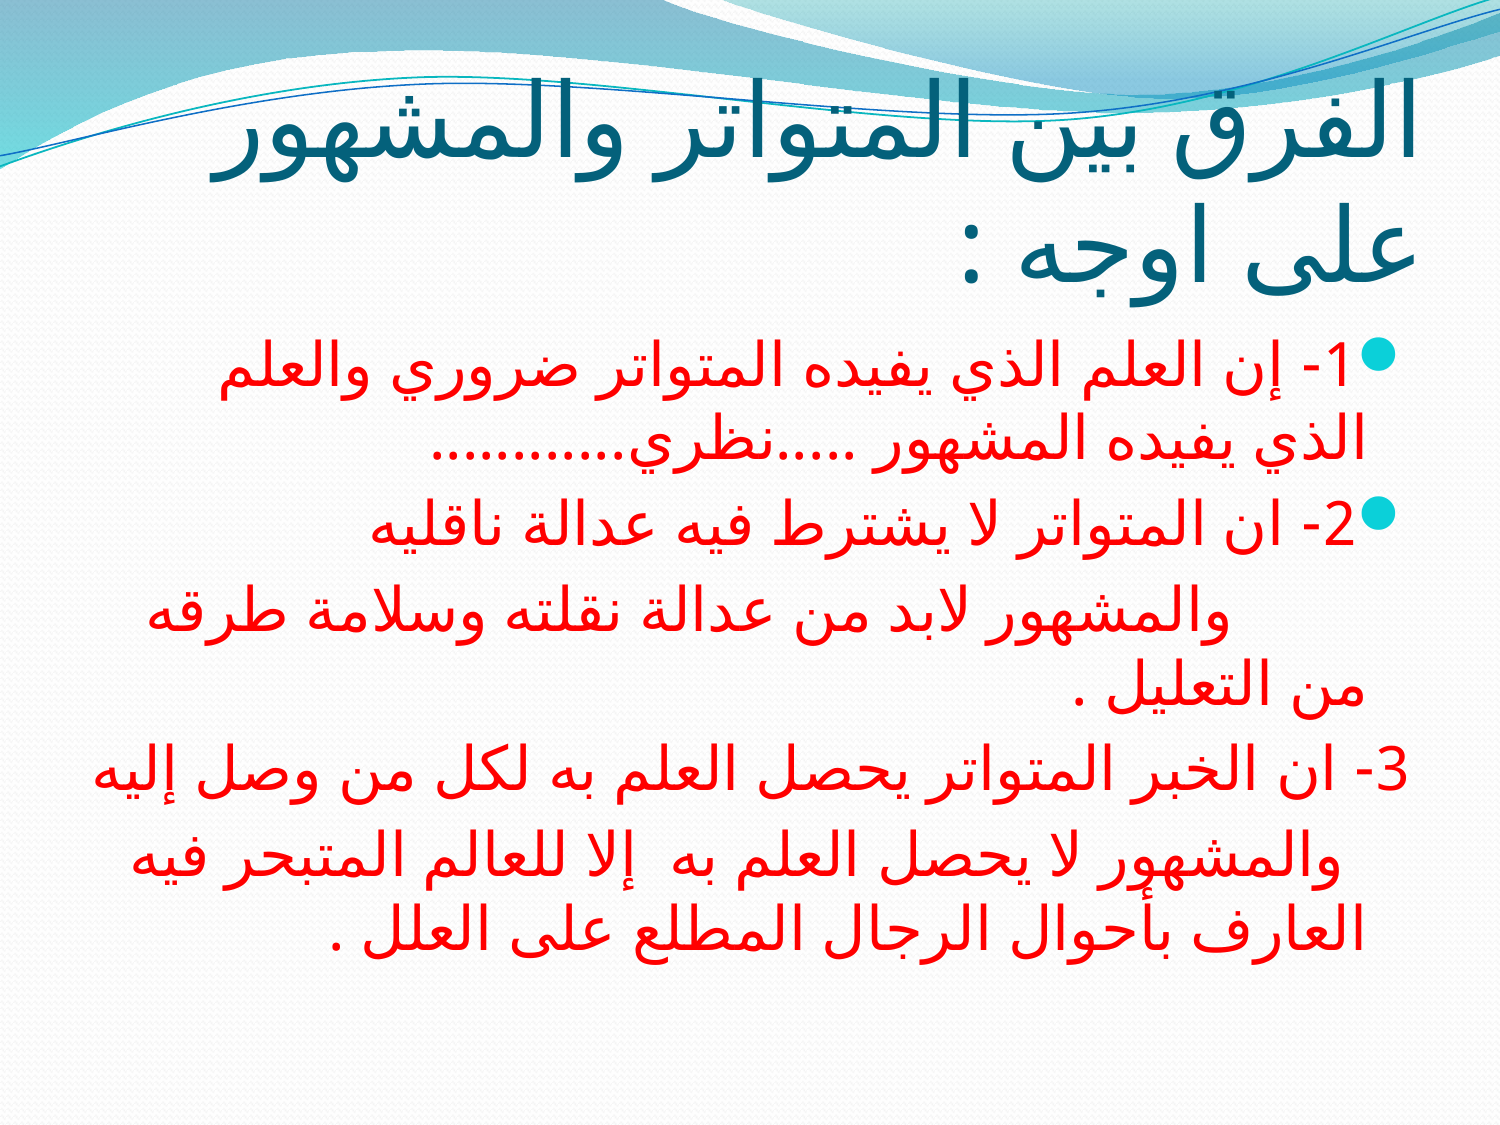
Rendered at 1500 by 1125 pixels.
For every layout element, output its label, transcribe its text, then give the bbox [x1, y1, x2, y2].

title الفرق بين المتواتر والمشهور على اوجه : [75, 115, 1425, 303]
list 1- إن العلم الذي يفيده المتواتر ضروري والعلم الذي يفيده المشهور .....نظري............ 2- ان المتواتر لا يشترط فيه عدالة ناقليه والمشهور لابد من عدالة نقلته وسلامة طرقه من التعليل . 3- ان الخبر المتواتر يحصل العلم به لكل من وصل إليه والمشهور لا يحصل العلم به إلا للعالم المتبحر فيه العارف بأحوال الرجال المطلع على العلل . [75, 317, 1425, 1038]
